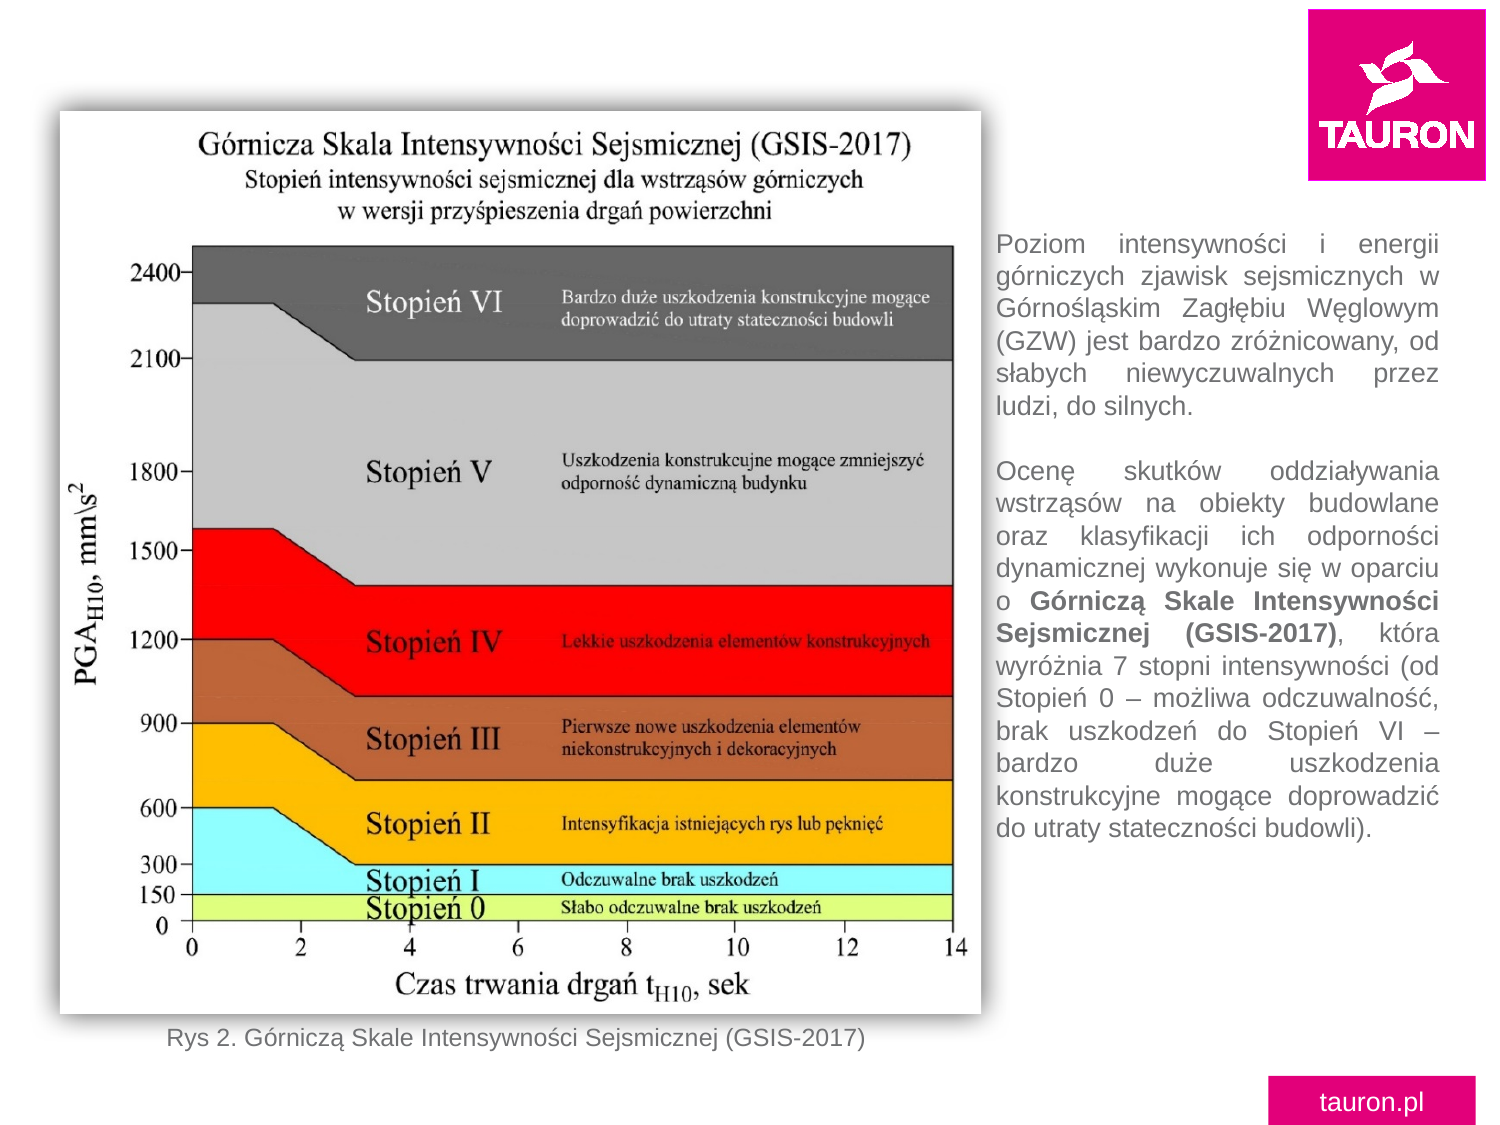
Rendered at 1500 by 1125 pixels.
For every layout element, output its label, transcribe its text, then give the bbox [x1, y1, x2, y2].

text_box Rys 2. Górniczą Skale Intensywności Sejsmicznej (GSIS-2017) [151, 1013, 1102, 1059]
picture [59, 110, 982, 1014]
text_box Poziom intensywności i energii górniczych zjawisk sejsmicznych w Górnośląskim Zagłębiu Węglowym (GZW) jest bardzo zróżnicowany, od słabych niewyczuwalnych przez ludzi, do silnych. Ocenę skutków oddziaływania wstrząsów na obiekty budowlane oraz klasyfikacji ich odporności dynamicznej wykonuje się w oparciu o Górniczą Skale Intensywności Sejsmicznej (GSIS-2017), która wyróżnia 7 stopni intensywności (od Stopień 0 – możliwa odczuwalność, brak uszkodzeń do Stopień VI – bardzo duże uszkodzenia konstrukcyjne mogące doprowadzić do utraty stateczności budowli). [982, 218, 1454, 851]
